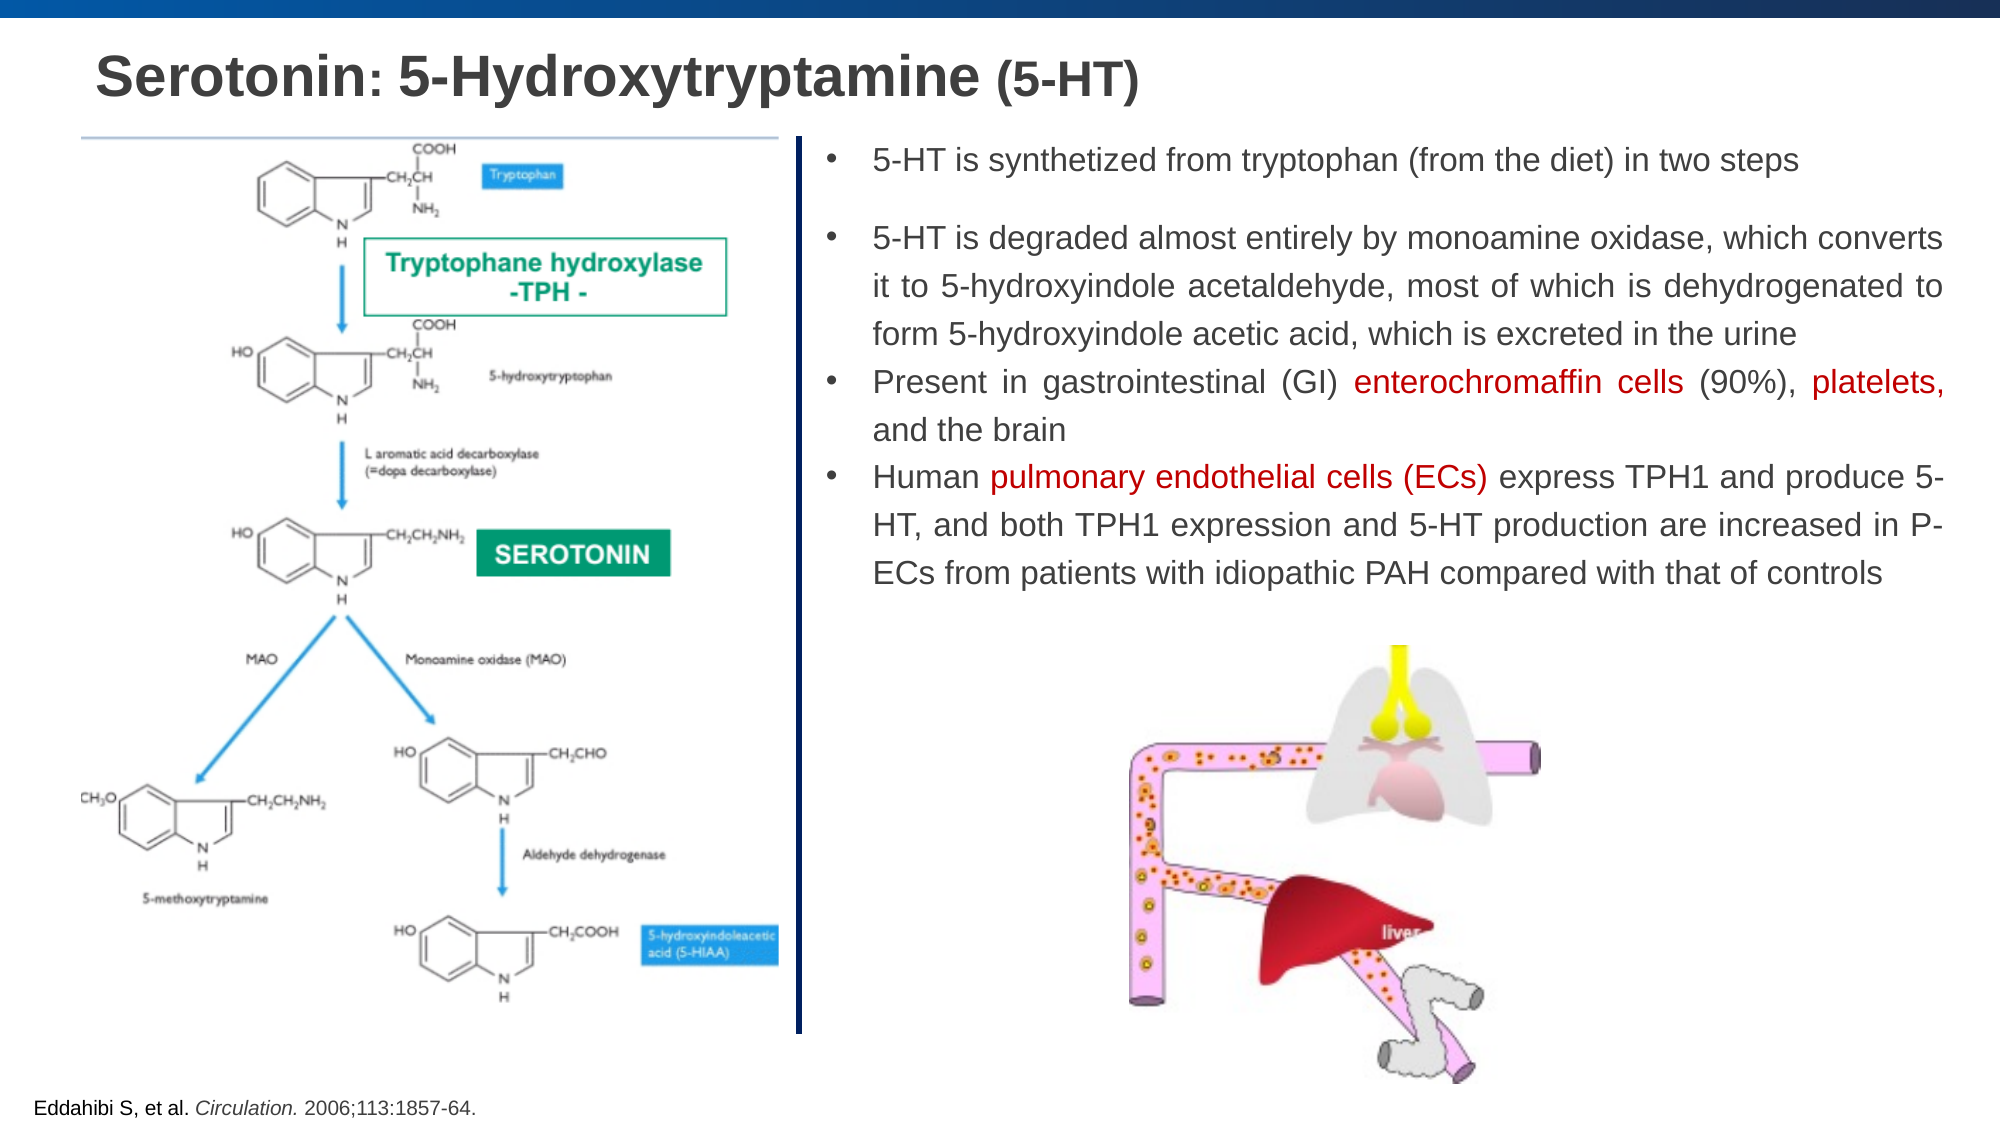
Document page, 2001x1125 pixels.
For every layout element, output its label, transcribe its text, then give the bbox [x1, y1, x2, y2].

text_box 5-HT is synthetized from tryptophan (from the diet) in two steps 5-HT is degraded almost entirely by monoamine oxidase, which converts it to 5-hydroxyindole acetaldehyde, most of which is dehydrogenated to form 5-hydroxyindole acetic acid, which is excreted in the urine Present in gastrointestinal (GI) enterochromaffin cells (90%), platelets, and the brain Human pulmonary endothelial cells (ECs) express TPH1 and produce 5-HT, and both TPH1 expression and 5-HT production are increased in P-ECs from patients with idiopathic PAH compared with that of controls [797, 122, 1960, 599]
text_box Eddahibi S, et al. Circulation. 2006;113:1857-64. [18, 1082, 902, 1125]
picture [1129, 645, 1541, 1084]
text_box Serotonin: 5-Hydroxytryptamine (5-HT) [81, 30, 1434, 116]
picture [80, 136, 779, 1003]
